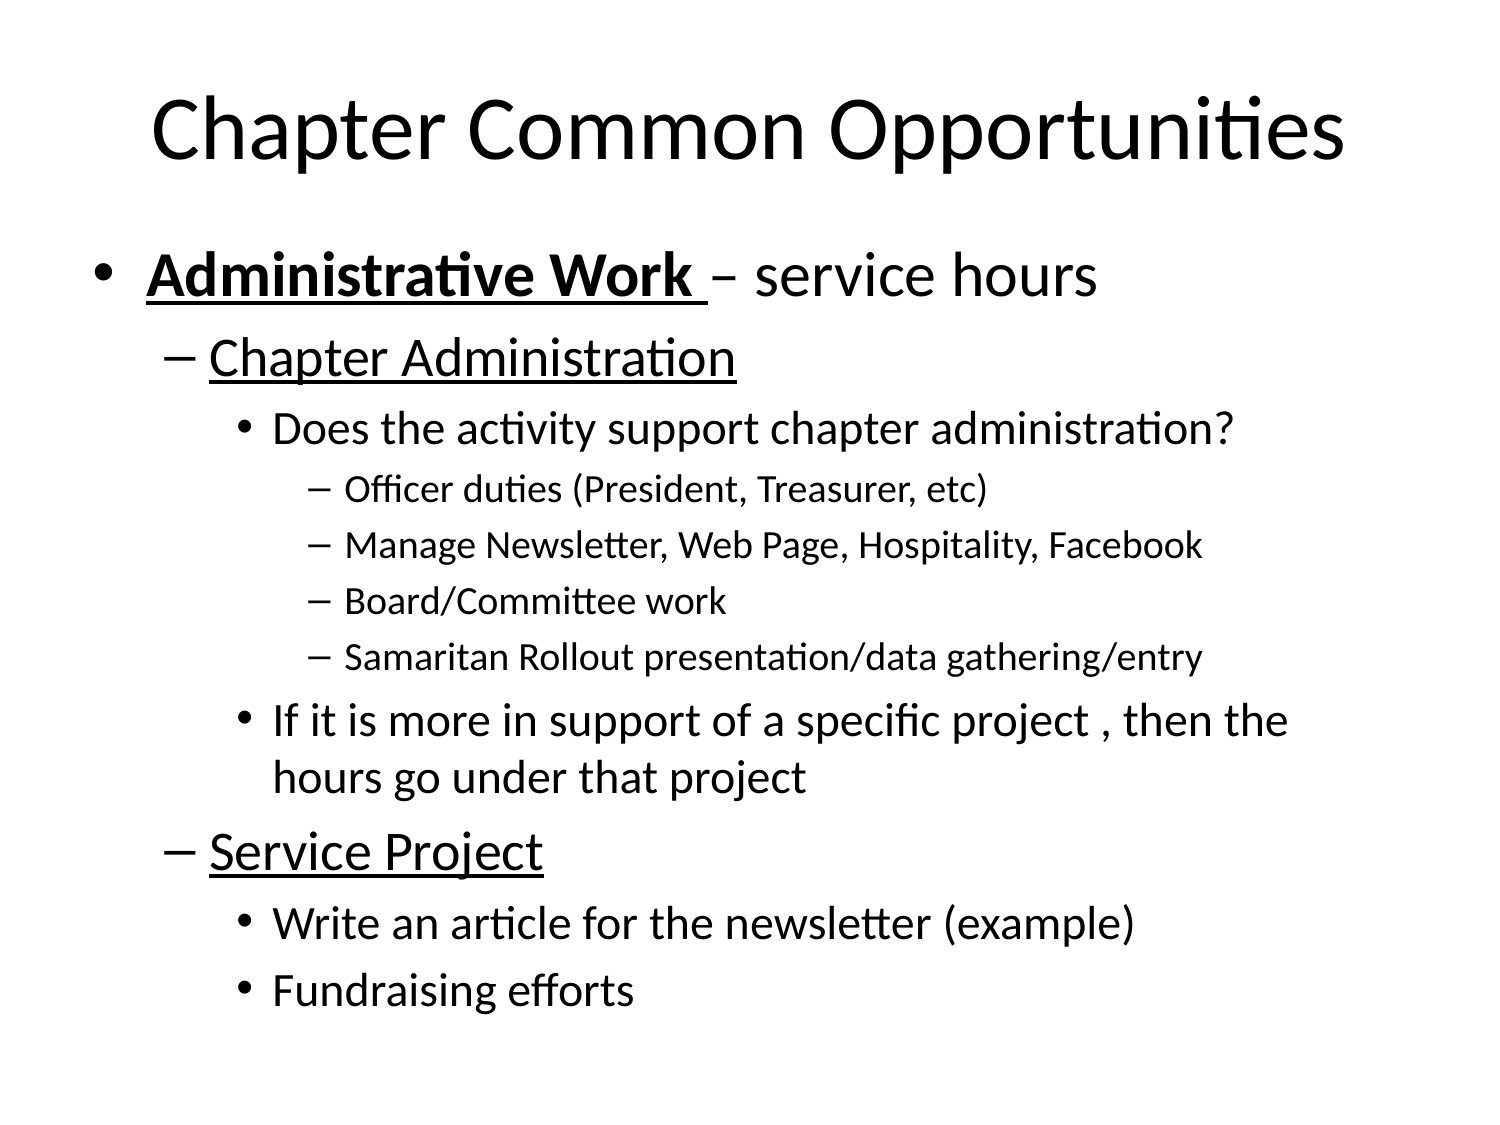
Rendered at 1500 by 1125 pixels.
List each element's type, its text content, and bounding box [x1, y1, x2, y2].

title Chapter Common Opportunities [75, 45, 1425, 200]
list Administrative Work – service hours Chapter Administration Does the activity support chapter administration? Officer duties (President, Treasurer, etc) Manage Newsletter, Web Page, Hospitality, Facebook Board/Committee work Samaritan Rollout presentation/data gathering/entry If it is more in support of a specific project , then the hours go under that project Service Project Write an article for the newsletter (example) Fundraising efforts [77, 224, 1428, 1025]
